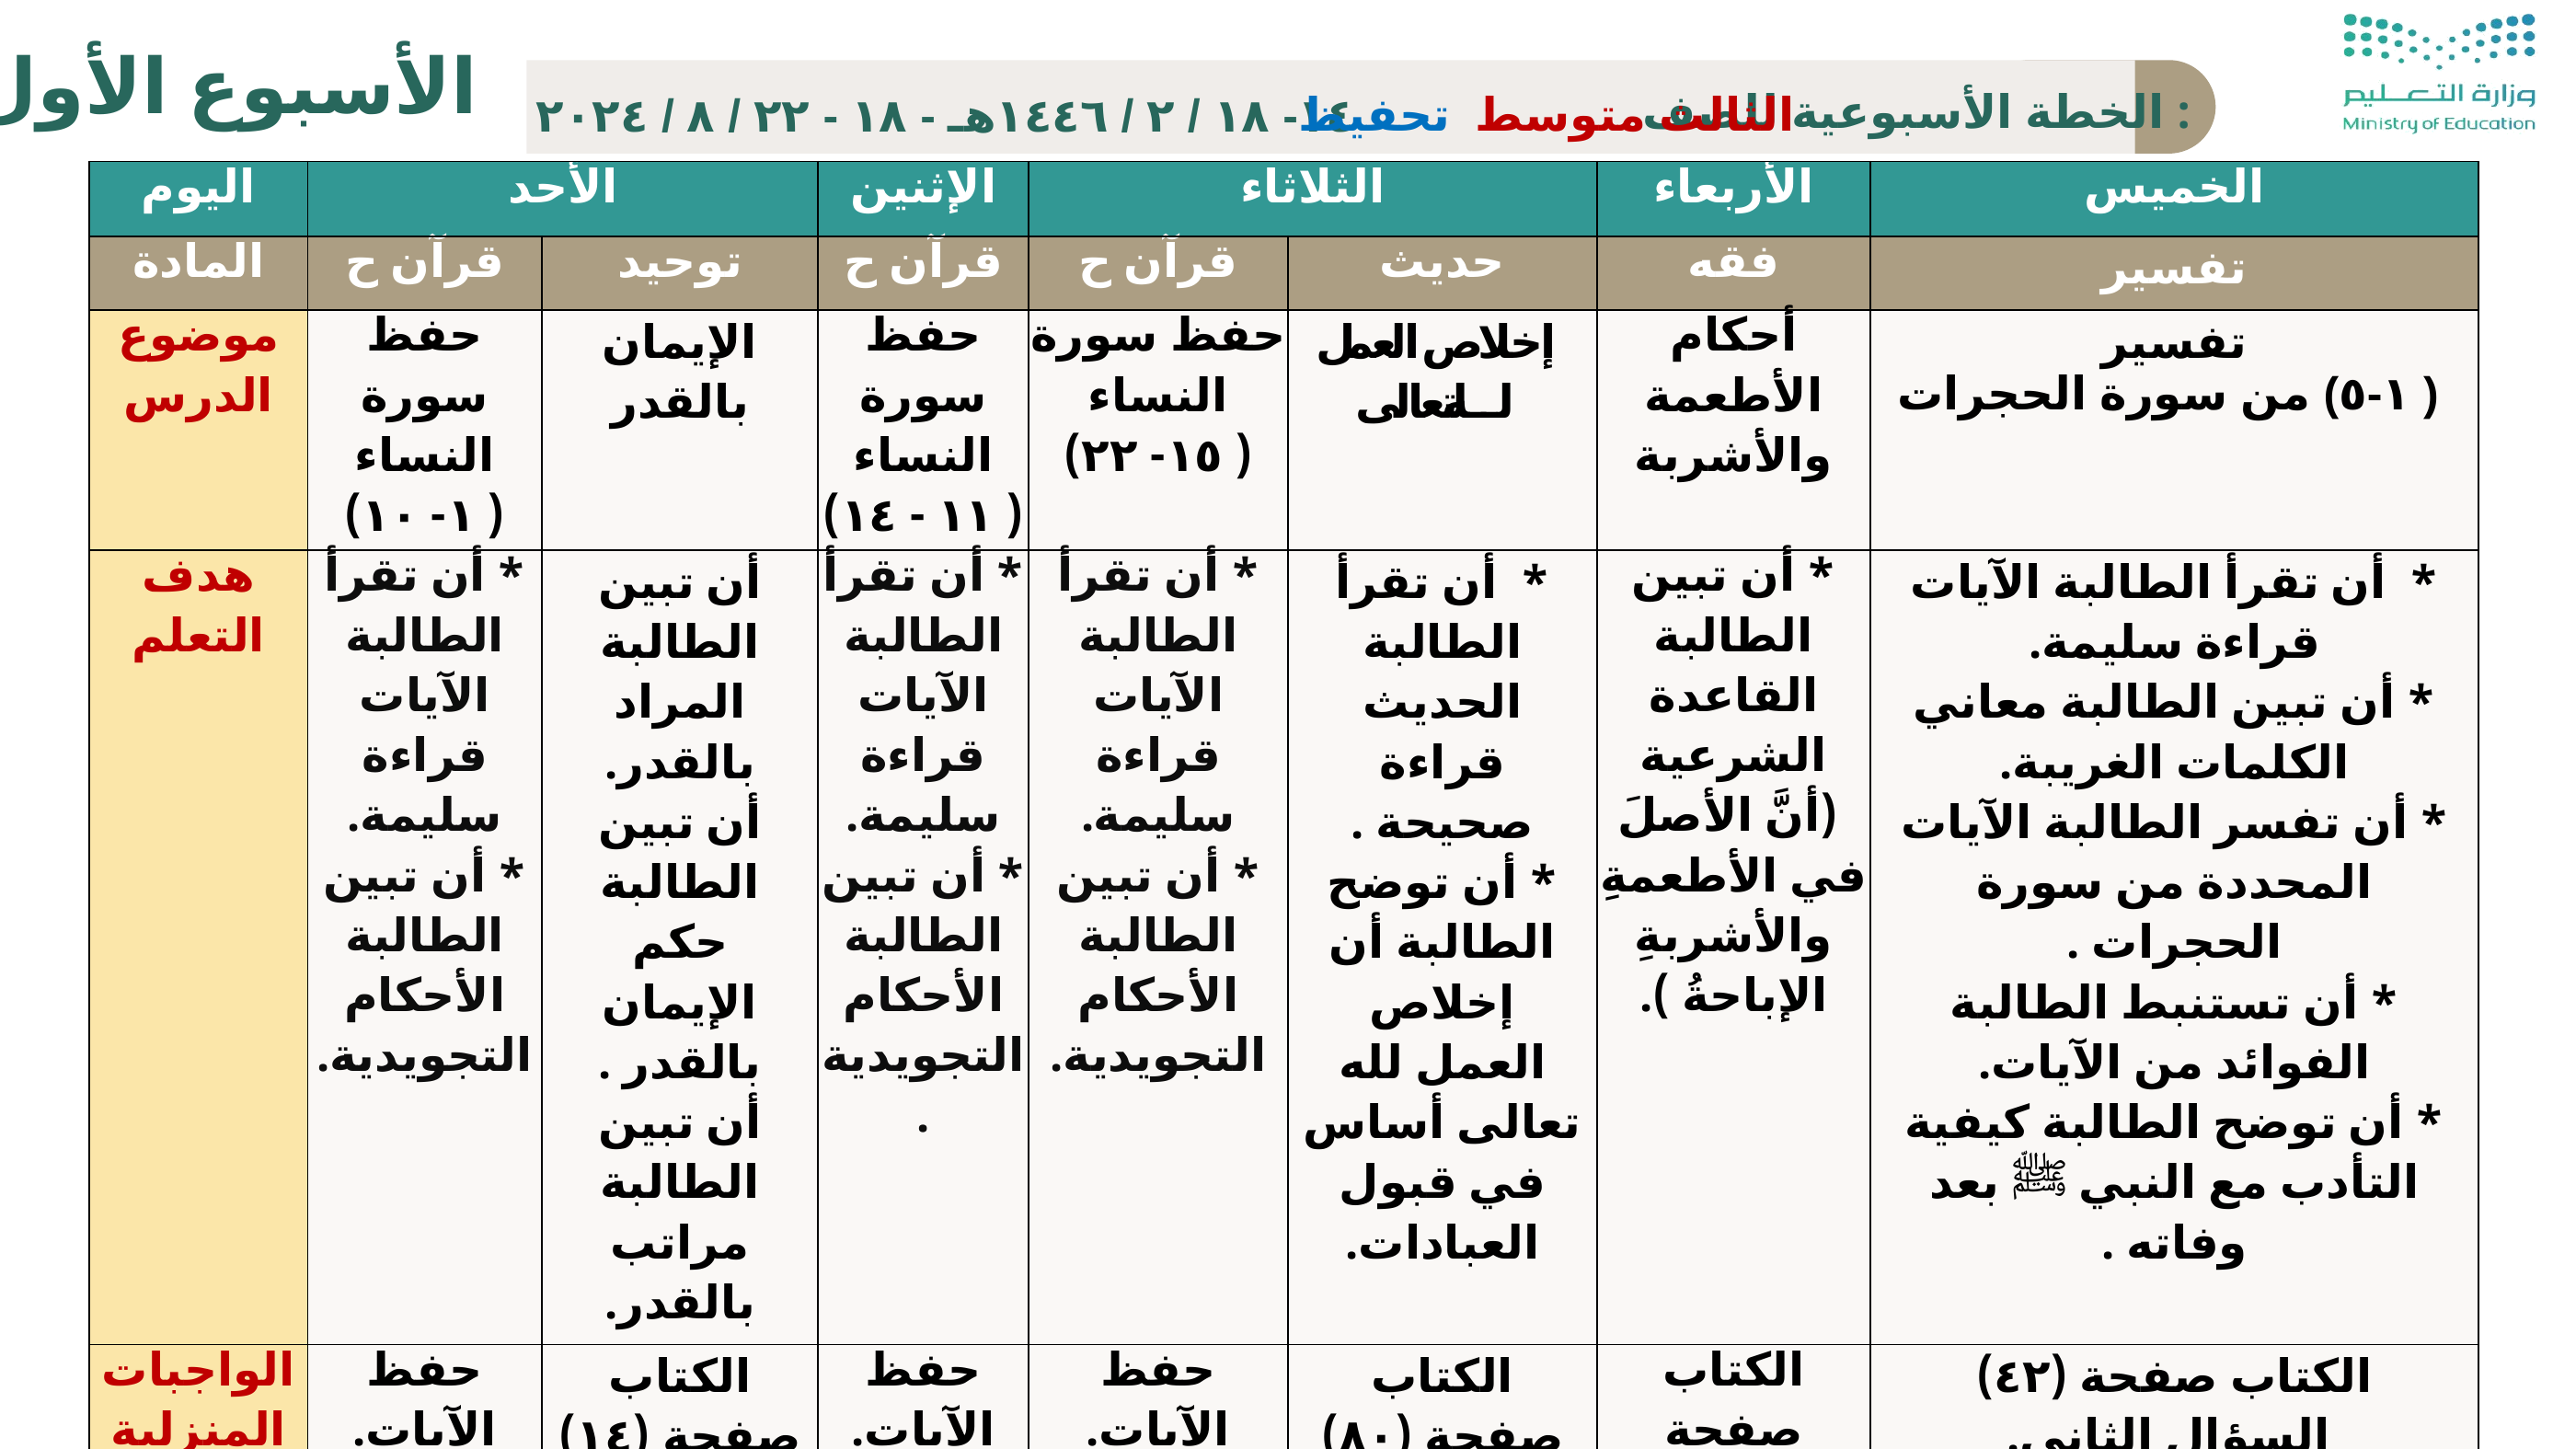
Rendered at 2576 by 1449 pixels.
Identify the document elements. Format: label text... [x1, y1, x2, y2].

table_cell تفسير [1871, 237, 2478, 309]
table_cell قرآن ح [1029, 237, 1287, 309]
text_box الأسبوع الأول [0, 30, 492, 136]
table_cell * أن تقرأ الطالبة الآيات قراءة سليمة. * أن تبين الطالبة الأحكام التجويدية. [308, 551, 541, 1344]
table_cell حفظ سورة النساء ( ١٥- ٢٢) [1029, 311, 1287, 549]
table_cell أحكام الأطعمة والأشربة [1598, 311, 1869, 549]
table_header الثلاثاء [1029, 162, 1596, 236]
table_cell تفسير ( ١-٥) من سورة الحجرات [1871, 311, 2478, 549]
table_cell حفظ سورة النساء ( ١- ١٠) [308, 311, 541, 549]
table_cell موضوع الدرس [90, 311, 307, 549]
table_cell توحيد [543, 237, 817, 309]
table_cell أن تبين الطالبة المراد بالقدر. أن تبين الطالبة حكم الإيمان بالقدر . أن تبين الطالبة مراتب بالقدر. [543, 551, 817, 1344]
table_header الإثنين [819, 162, 1028, 236]
table_cell هدف التعلم [90, 551, 307, 1344]
table_cell حفظ الآيات. [1029, 1345, 1287, 1449]
table_header الأحد [308, 162, 817, 236]
table_cell قرآن ح [819, 237, 1028, 309]
table_cell الواجبات المنزلية [90, 1345, 307, 1449]
table_cell فقه [1598, 237, 1869, 309]
table_cell حفظ سورة النساء ( ١١ - ١٤) [819, 311, 1028, 549]
table_cell الكتاب صفحة ( ١١٣) السؤال الأول . [1598, 1345, 1869, 1449]
picture [2323, 0, 2546, 141]
table_cell المادة [90, 237, 307, 309]
table_cell * أن تبين الطالبة القاعدة الشرعية (أنَّ الأصلَ في الأطعمةِ والأشربةِ الإباحةُ ). [1598, 551, 1869, 1344]
table_cell * أن تقرأ الطالبة الآيات قراءة سليمة. * أن تبين الطالبة الأحكام التجويدية. [1029, 551, 1287, 1344]
table_cell * أن تقرأ الطالبة الآيات قراءة سليمة. * أن تبين الطالبة الأحكام التجويدية. [819, 551, 1028, 1344]
table_cell * أن تقرأ الطالبة الحديث قراءة صحيحة . * أن توضح الطالبة أن إخلاص العمل لله تعالى أساس في قبول العبادات. [1289, 551, 1596, 1344]
table_cell إخلاص العمل لله تعالى [1289, 311, 1596, 549]
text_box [525, 59, 2216, 155]
table_cell حديث [1289, 237, 1596, 309]
table_cell قرآن ح [308, 237, 541, 309]
table_cell حفظ الآيات. [819, 1345, 1028, 1449]
table_cell الكتاب صفحة (١٤) السؤال الأول . [543, 1345, 817, 1449]
table_cell حفظ الآيات. [308, 1345, 541, 1449]
table_header الأربعاء [1598, 162, 1869, 236]
table_cell الإيمان بالقدر [543, 311, 817, 549]
table_header الخميس [1871, 162, 2478, 236]
table_header اليوم [90, 162, 307, 236]
table_cell الكتاب صفحة (٤٢) السؤال الثاني. [1871, 1345, 2478, 1449]
table_cell * أن تقرأ الطالبة الآيات قراءة سليمة. * أن تبين الطالبة معاني الكلمات الغريبة. * أن تفسر الطالبة الآيات المحددة من سورة الحجرات . * أن تستنبط الطالبة الفوائد من الآيات. * أن توضح الطالبة كيفية التأدب مع النبي ﷺ بعد وفاته . [1871, 551, 2478, 1344]
table_cell الكتاب صفحة (٨٠) السؤال الثاني . [1289, 1345, 1596, 1449]
